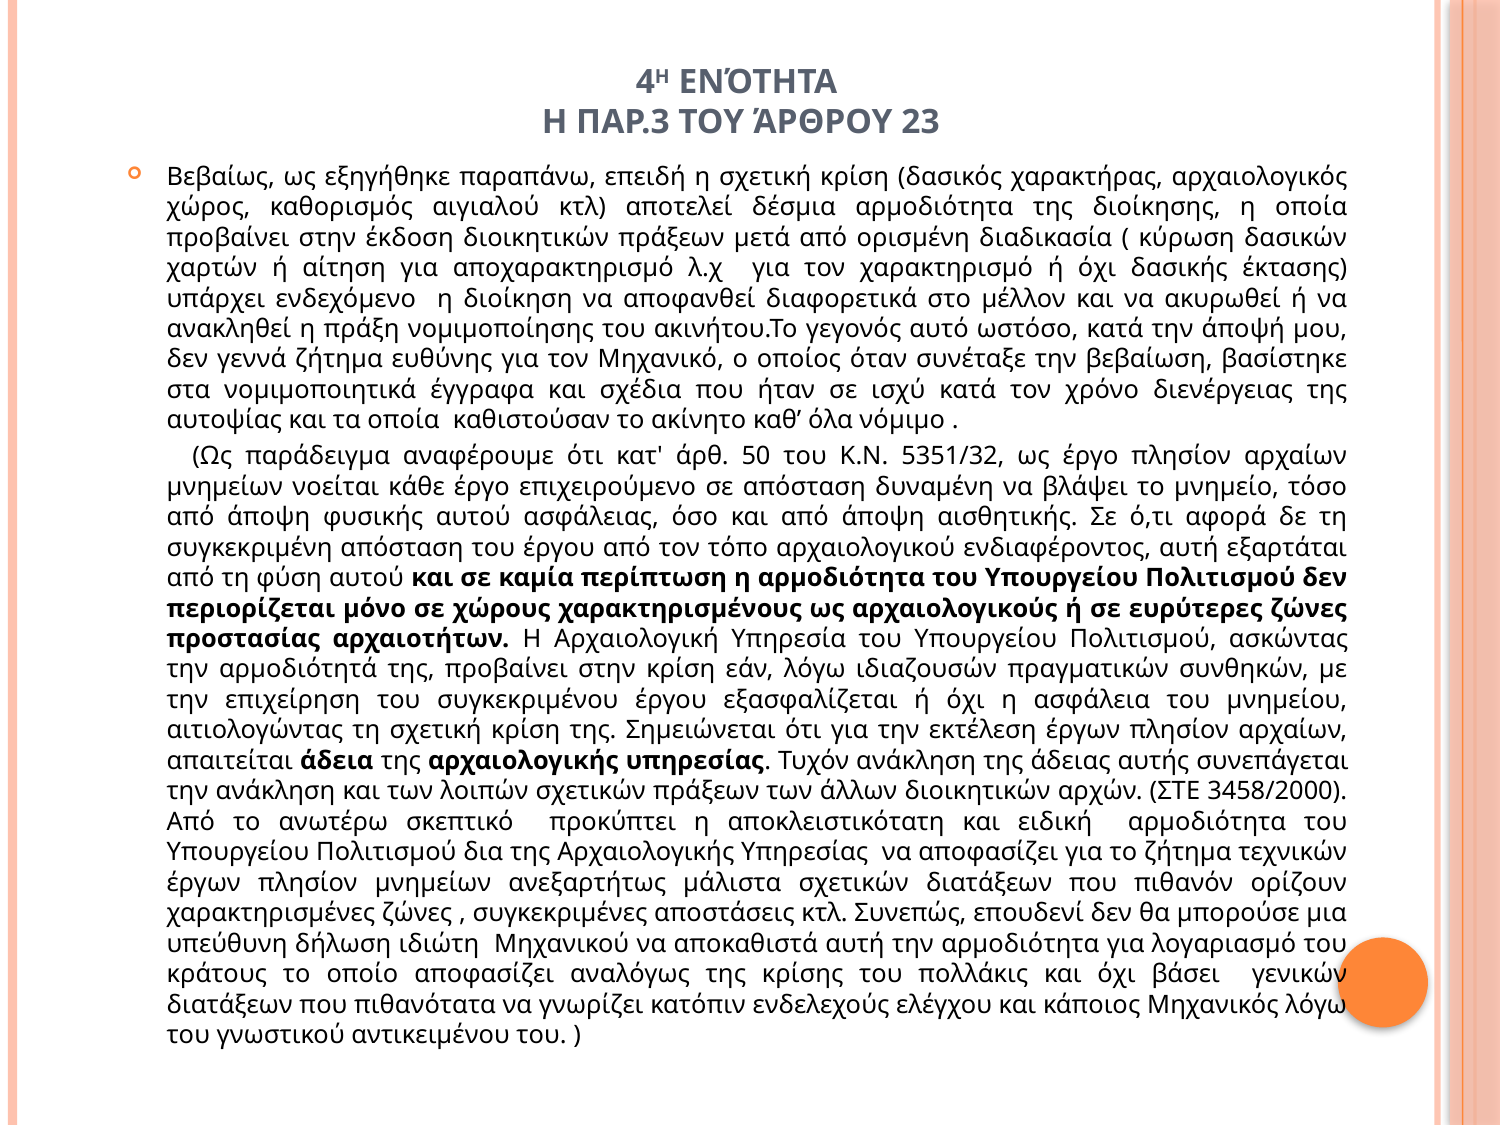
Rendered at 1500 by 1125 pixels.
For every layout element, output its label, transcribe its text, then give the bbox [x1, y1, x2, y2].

title 4η ενότητα Η παρ.3 του άρθρου 23 [35, 0, 1447, 188]
list Βεβαίως, ως εξηγήθηκε παραπάνω, επειδή η σχετική κρίση (δασικός χαρακτήρας, αρχαιολογικός χώρος, καθορισμός αιγιαλού κτλ) αποτελεί δέσμια αρμοδιότητα της διοίκησης, η οποία προβαίνει στην έκδοση διοικητικών πράξεων μετά από ορισμένη διαδικασία ( κύρωση δασικών χαρτών ή αίτηση για αποχαρακτηρισμό λ.χ για τον χαρακτηρισμό ή όχι δασικής έκτασης) υπάρχει ενδεχόμενο η διοίκηση να αποφανθεί διαφορετικά στο μέλλον και να ακυρωθεί ή να ανακληθεί η πράξη νομιμοποίησης του ακινήτου.Το γεγονός αυτό ωστόσο, κατά την άποψή μου, δεν γεννά ζήτημα ευθύνης για τον Μηχανικό, ο οποίος όταν συνέταξε την βεβαίωση, βασίστηκε στα νομιμοποιητικά έγγραφα και σχέδια που ήταν σε ισχύ κατά τον χρόνο διενέργειας της αυτοψίας και τα οποία καθιστούσαν το ακίνητο καθ’ όλα νόμιμο . (Ως παράδειγμα αναφέρουμε ότι κατ' άρθ. 50 του Κ.Ν. 5351/32, ως έργο πλησίον αρχαίων μνημείων νοείται κάθε έργο επιχειρούμενο σε απόσταση δυναμένη να βλάψει το μνημείο, τόσο από άποψη φυσικής αυτού ασφάλειας, όσο και από άποψη αισθητικής. Σε ό,τι αφορά δε τη συγκεκριμένη απόσταση του έργου από τον τόπο αρχαιολογικού ενδιαφέροντος, αυτή εξαρτάται από τη φύση αυτού και σε καμία περίπτωση η αρμοδιότητα του Υπουργείου Πολιτισμού δεν περιορίζεται μόνο σε χώρους χαρακτηρισμένους ως αρχαιολογικούς ή σε ευρύτερες ζώνες προστασίας αρχαιοτήτων. Η Αρχαιολογική Υπηρεσία του Υπουργείου Πολιτισμού, ασκώντας την αρμοδιότητά της, προβαίνει στην κρίση εάν, λόγω ιδιαζουσών πραγματικών συνθηκών, με την επιχείρηση του συγκεκριμένου έργου εξασφαλίζεται ή όχι η ασφάλεια του μνημείου, αιτιολογώντας τη σχετική κρίση της. Σημειώνεται ότι για την εκτέλεση έργων πλησίον αρχαίων, απαιτείται άδεια της αρχαιολογικής υπηρεσίας. Τυχόν ανάκληση της άδειας αυτής συνεπάγεται την ανάκληση και των λοιπών σχετικών πράξεων των άλλων διοικητικών αρχών. (ΣΤΕ 3458/2000). Από το ανωτέρω σκεπτικό προκύπτει η αποκλειστικότατη και ειδική αρμοδιότητα του Υπουργείου Πολιτισμού δια της Αρχαιολογικής Υπηρεσίας να αποφασίζει για το ζήτημα τεχνικών έργων πλησίον μνημείων ανεξαρτήτως μάλιστα σχετικών διατάξεων που πιθανόν ορίζουν χαρακτηρισμένες ζώνες , συγκεκριμένες αποστάσεις κτλ. Συνεπώς, επουδενί δεν θα μπορούσε μια υπεύθυνη δήλωση ιδιώτη Μηχανικού να αποκαθιστά αυτή την αρμοδιότητα για λογαριασμό του κράτους το οποίο αποφασίζει αναλόγως της κρίσης του πολλάκις και όχι βάσει γενικών διατάξεων που πιθανότατα να γνωρίζει κατόπιν ενδελεχούς ελέγχου και κάποιος Μηχανικός λόγω του γνωστικού αντικειμένου του. ) [112, 152, 1365, 1090]
